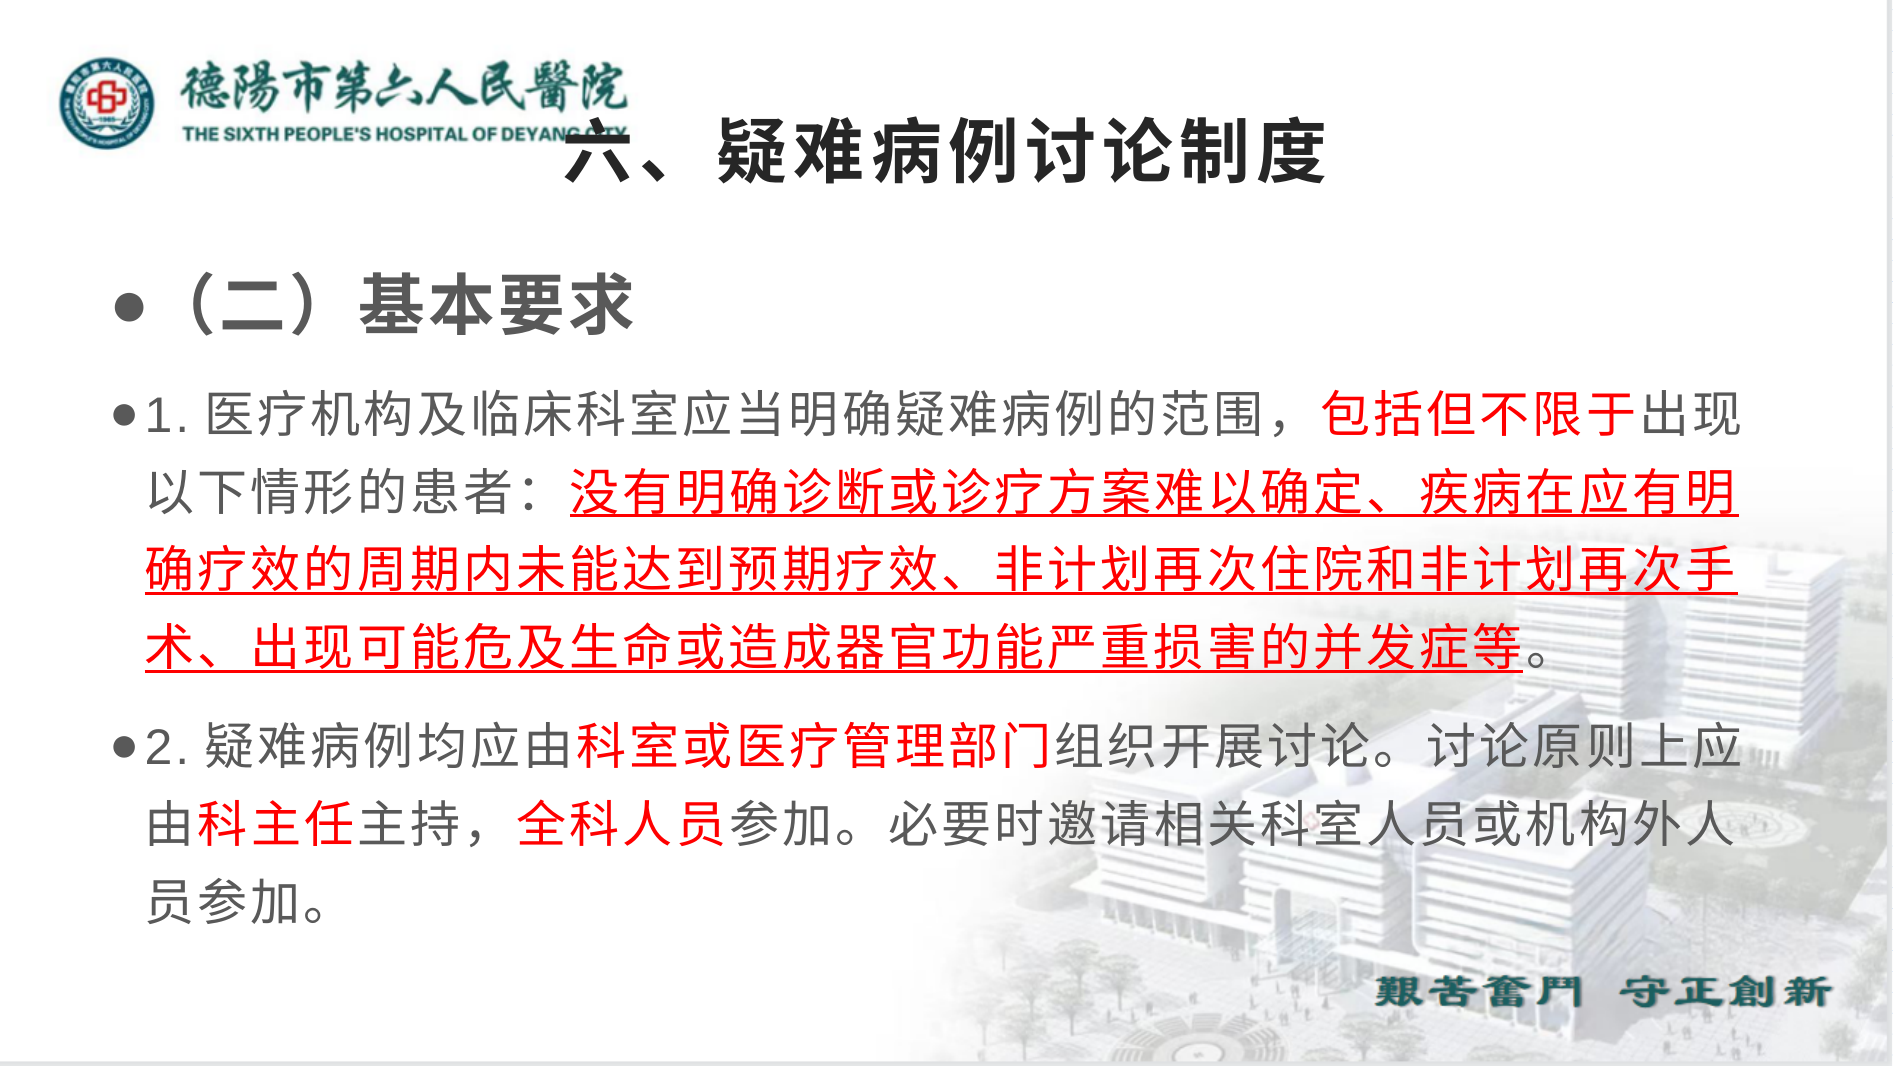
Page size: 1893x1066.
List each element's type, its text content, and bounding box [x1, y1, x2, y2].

picture [0, 0, 1893, 1066]
list （二）基本要求 1.医疗机构及临床科室应当明确疑难病例的范围，包括但不限于出现以下情形的患者：没有明确诊断或诊疗方案难以确定、疾病在应有明确疗效的周期内未能达到预期疗效、非计划再次住院和非计划再次手术、出现可能危及生命或造成器官功能严重损害的并发症等。 2.疑难病例均应由科室或医疗管理部门组织开展讨论。讨论原则上应由科主任主持，全科人员参加。必要时邀请相关科室人员或机构外人员参加。 [94, 231, 1797, 971]
title 六、疑难病例讨论制度 [94, 94, 1797, 205]
